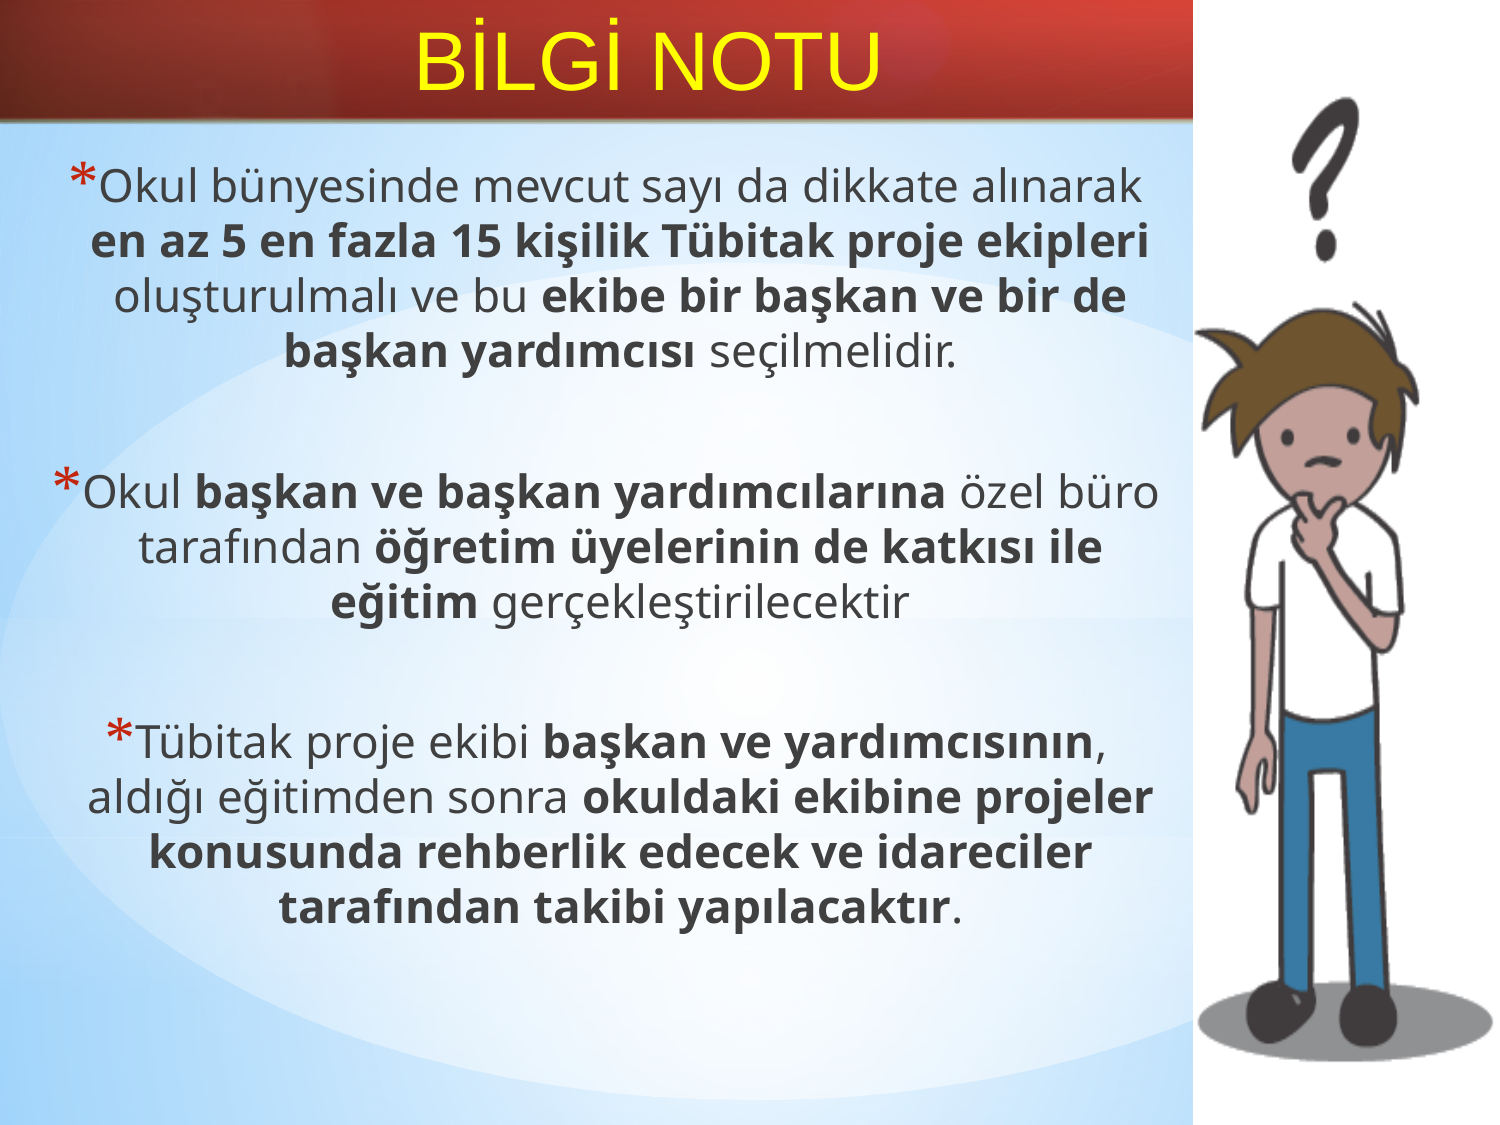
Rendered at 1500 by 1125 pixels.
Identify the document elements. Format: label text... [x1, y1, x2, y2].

list Okul bünyesinde mevcut sayı da dikkate alınarak en az 5 en fazla 15 kişilik Tübitak proje ekipleri oluşturulmalı ve bu ekibe bir başkan ve bir de başkan yardımcısı seçilmelidir. Okul başkan ve başkan yardımcılarına özel büro tarafından öğretim üyelerinin de katkısı ile eğitim gerçekleştirilecektir Tübitak proje ekibi başkan ve yardımcısının, aldığı eğitimden sonra okuldaki ekibine projeler konusunda rehberlik edecek ve idareciler tarafından takibi yapılacaktır. [29, 149, 1176, 1106]
text_box BİLGİ NOTU [398, 0, 900, 115]
picture [0, 0, 1500, 1125]
